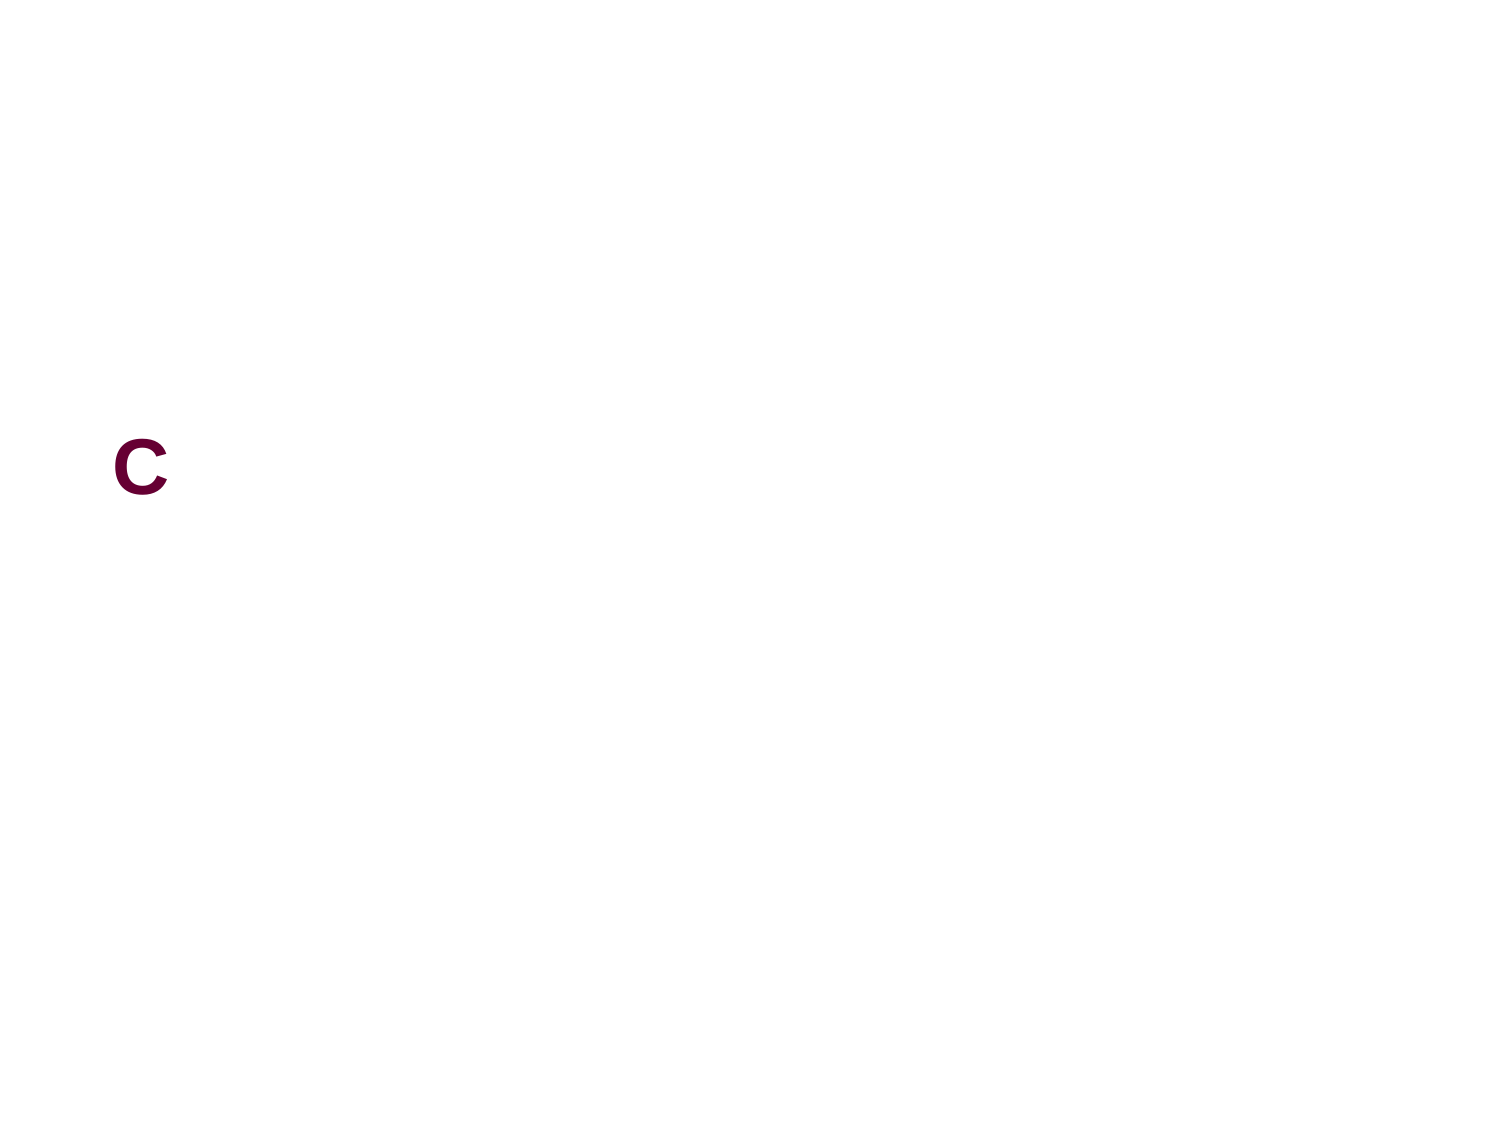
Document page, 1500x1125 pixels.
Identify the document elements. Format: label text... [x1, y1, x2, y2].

title C [112, 349, 1388, 591]
